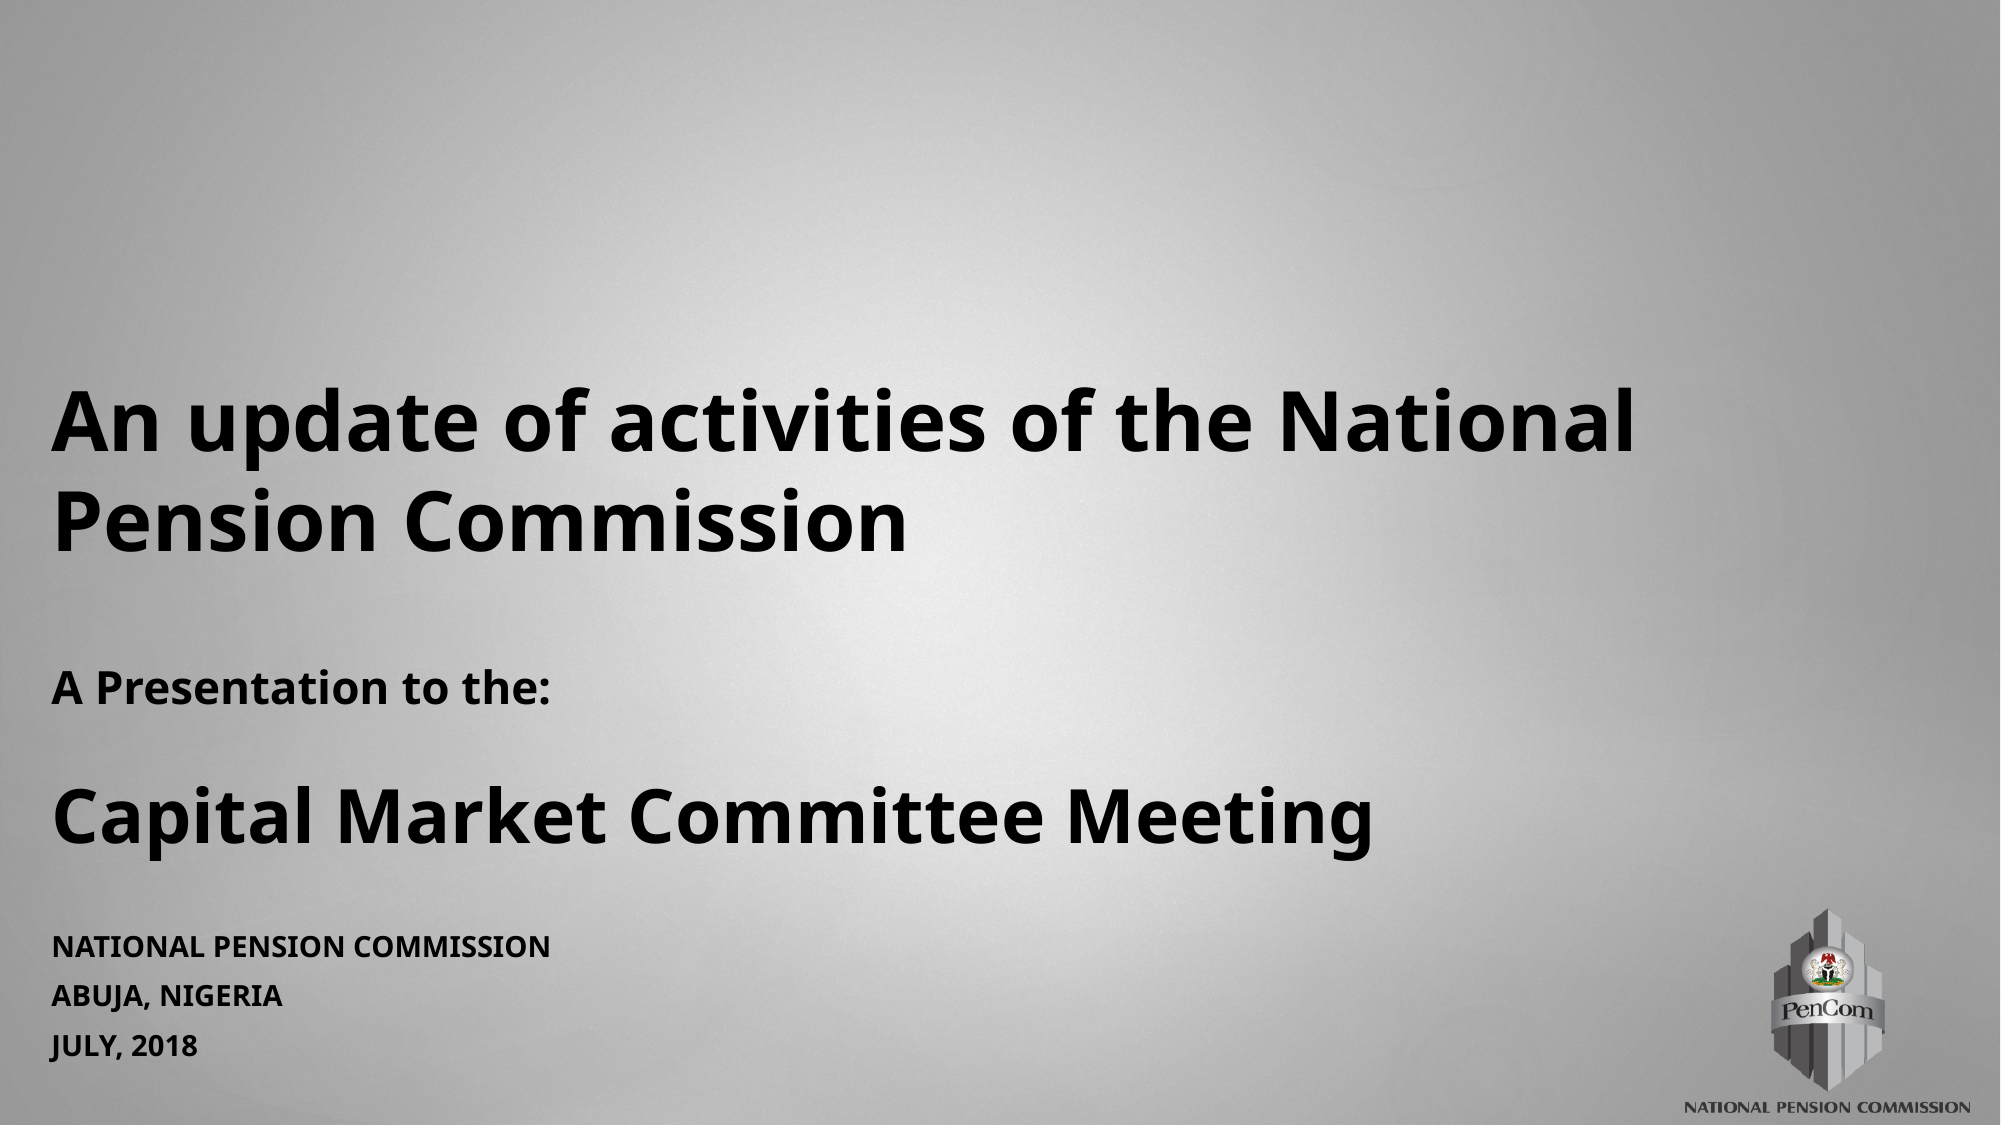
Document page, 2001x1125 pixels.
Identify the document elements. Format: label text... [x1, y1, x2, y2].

picture [1685, 908, 1970, 1113]
subtitle National Pension Commission Abuja, Nigeria July, 2018 [36, 920, 1237, 1071]
title An update of activities of the National Pension Commission A Presentation to the: Capital Market Committee Meeting [36, 138, 1852, 956]
